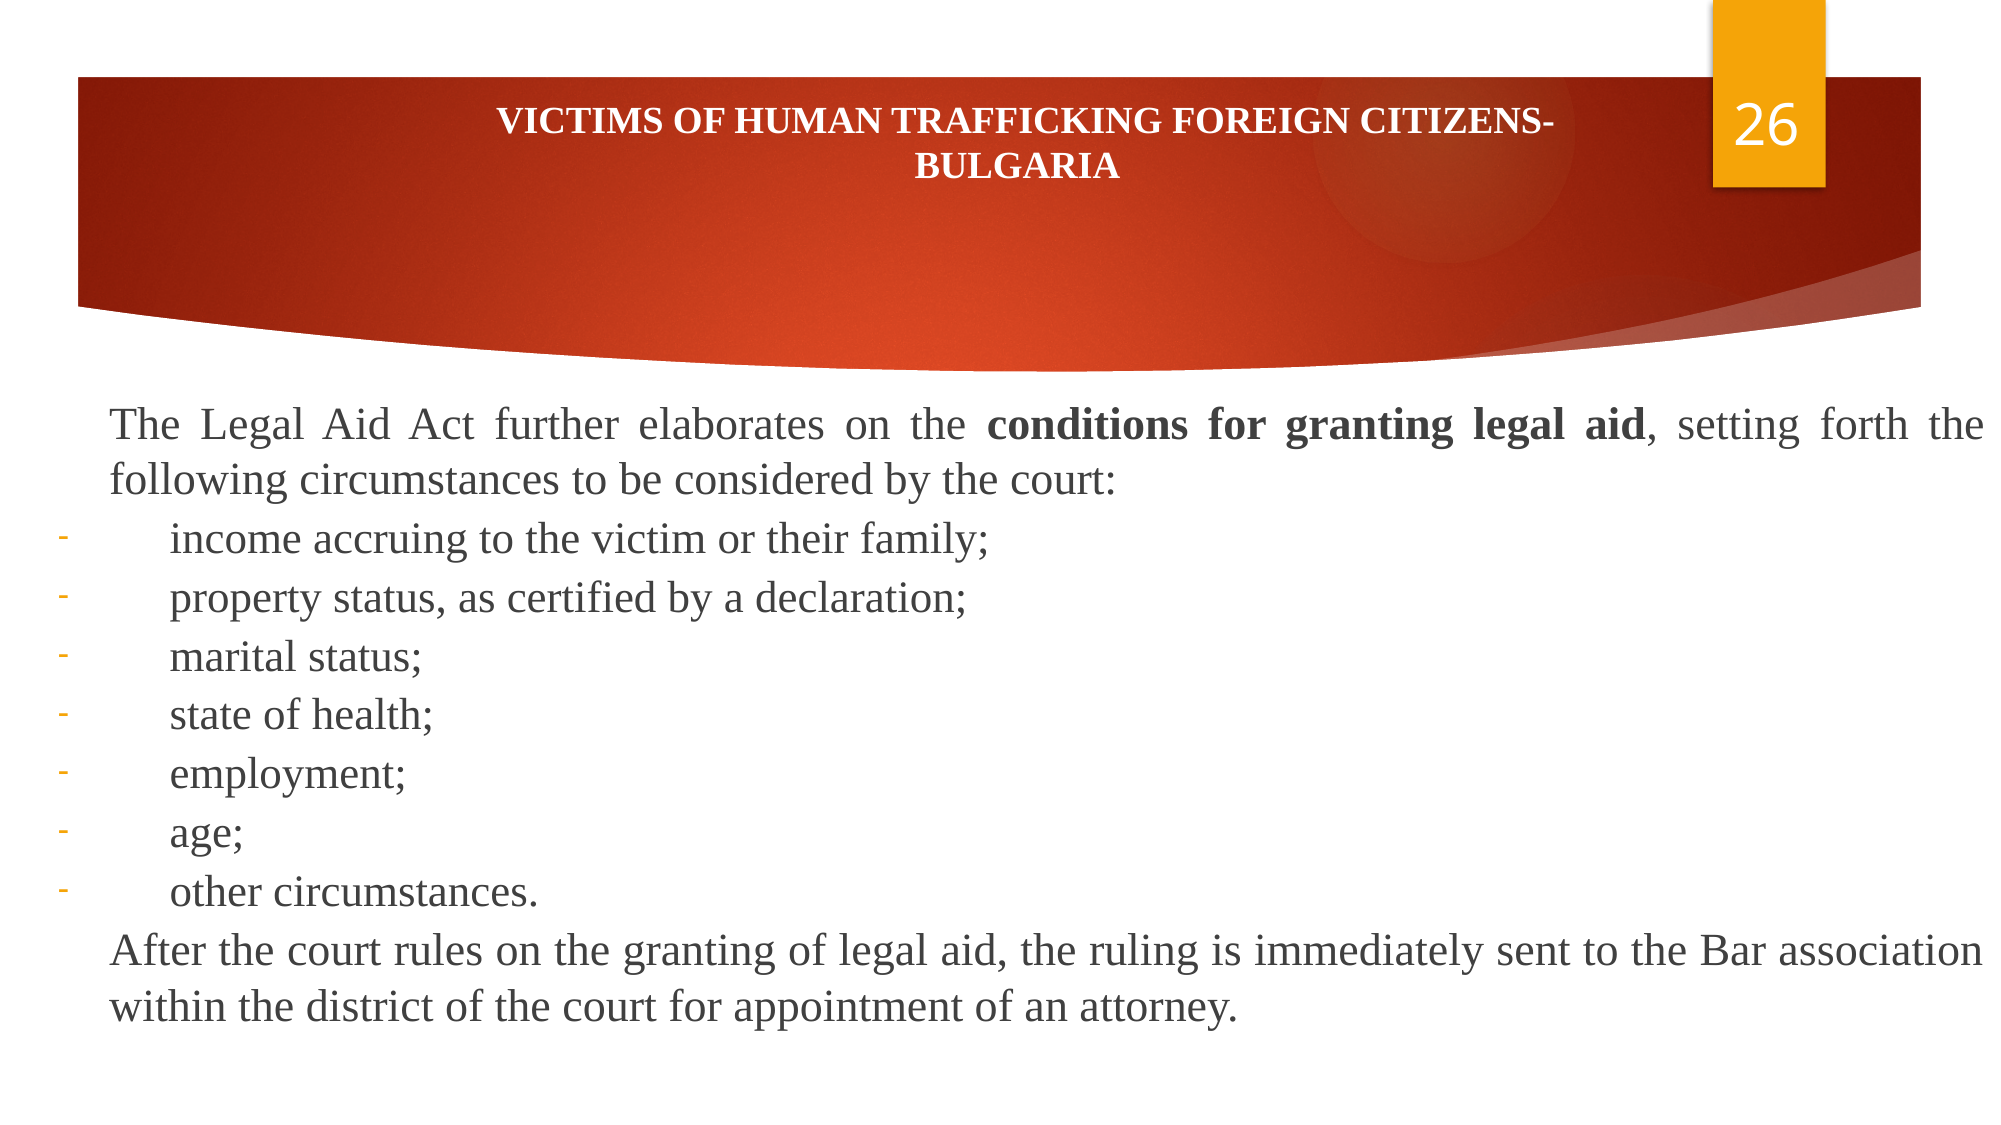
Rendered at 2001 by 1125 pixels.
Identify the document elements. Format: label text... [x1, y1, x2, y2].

list VICTIMS OF HUMAN TRAFFICKING FOREIGN CITIZENS- BULGARIA The Legal Aid Act further elaborates on the conditions for granting legal aid, setting forth the following circumstances to be considered by the court: income accruing to the victim or their family; property status, as certified by a declaration; marital status; state of health; employment; age; other circumstances. After the court rules on the granting of legal aid, the ruling is immediately sent to the Bar association within the district of the court for appointment of an attorney. [42, 0, 2000, 1125]
slide_number 26 [1698, 48, 1836, 175]
